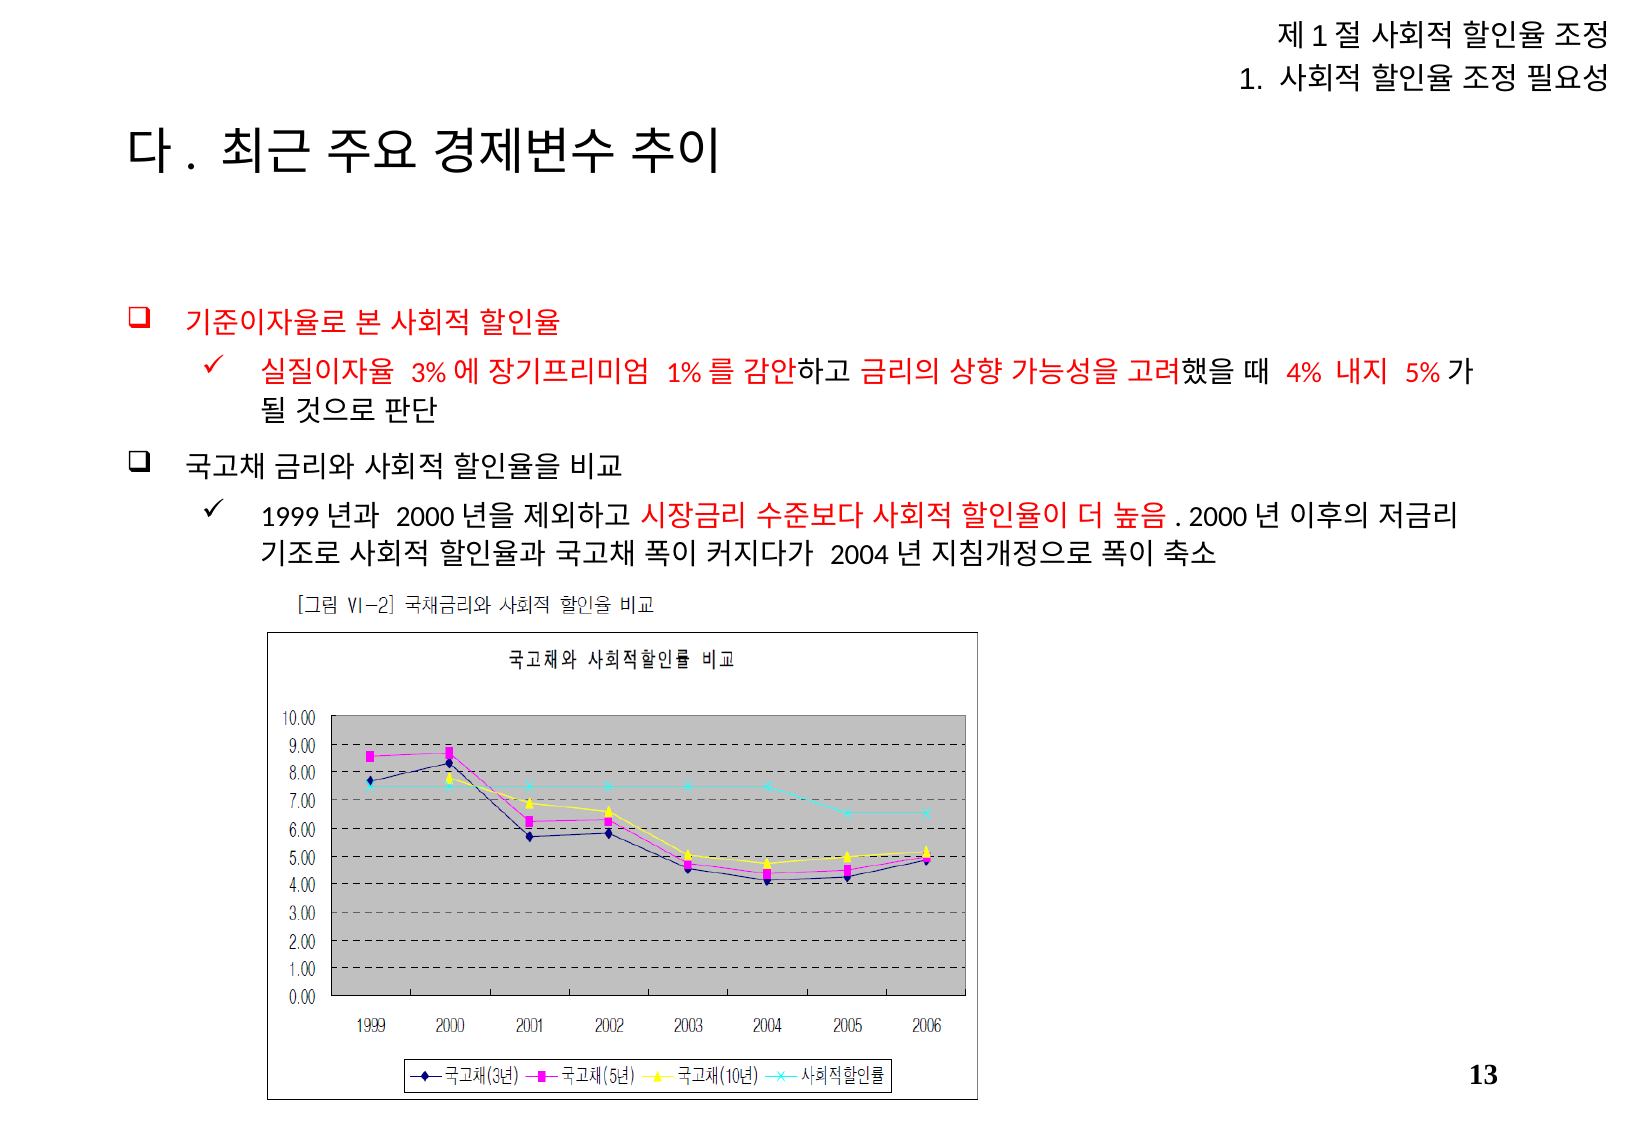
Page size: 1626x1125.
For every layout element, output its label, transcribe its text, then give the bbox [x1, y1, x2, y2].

list 기준이자율로 본 사회적 할인율 실질이자율 3%에 장기프리미엄 1%를 감안하고 금리의 상향 가능성을 고려했을 때 4% 내지 5%가 될 것으로 판단 국고채 금리와 사회적 할인율을 비교 1999년과 2000년을 제외하고 시장금리 수준보다 사회적 할인율이 더 높음. 2000년 이후의 저금리 기조로 사회적 할인율과 국고채 폭이 커지다가 2004년 지침개정으로 폭이 축소 [111, 296, 1514, 1011]
slide_number 12 [1147, 1042, 1514, 1103]
text_box 제1절 사회적 할인율 조정 1. 사회적 할인율 조정 필요성 [597, 1, 1625, 104]
title 다. 최근 주요 경제변수 추이 [111, 98, 1514, 208]
picture [259, 587, 984, 1105]
